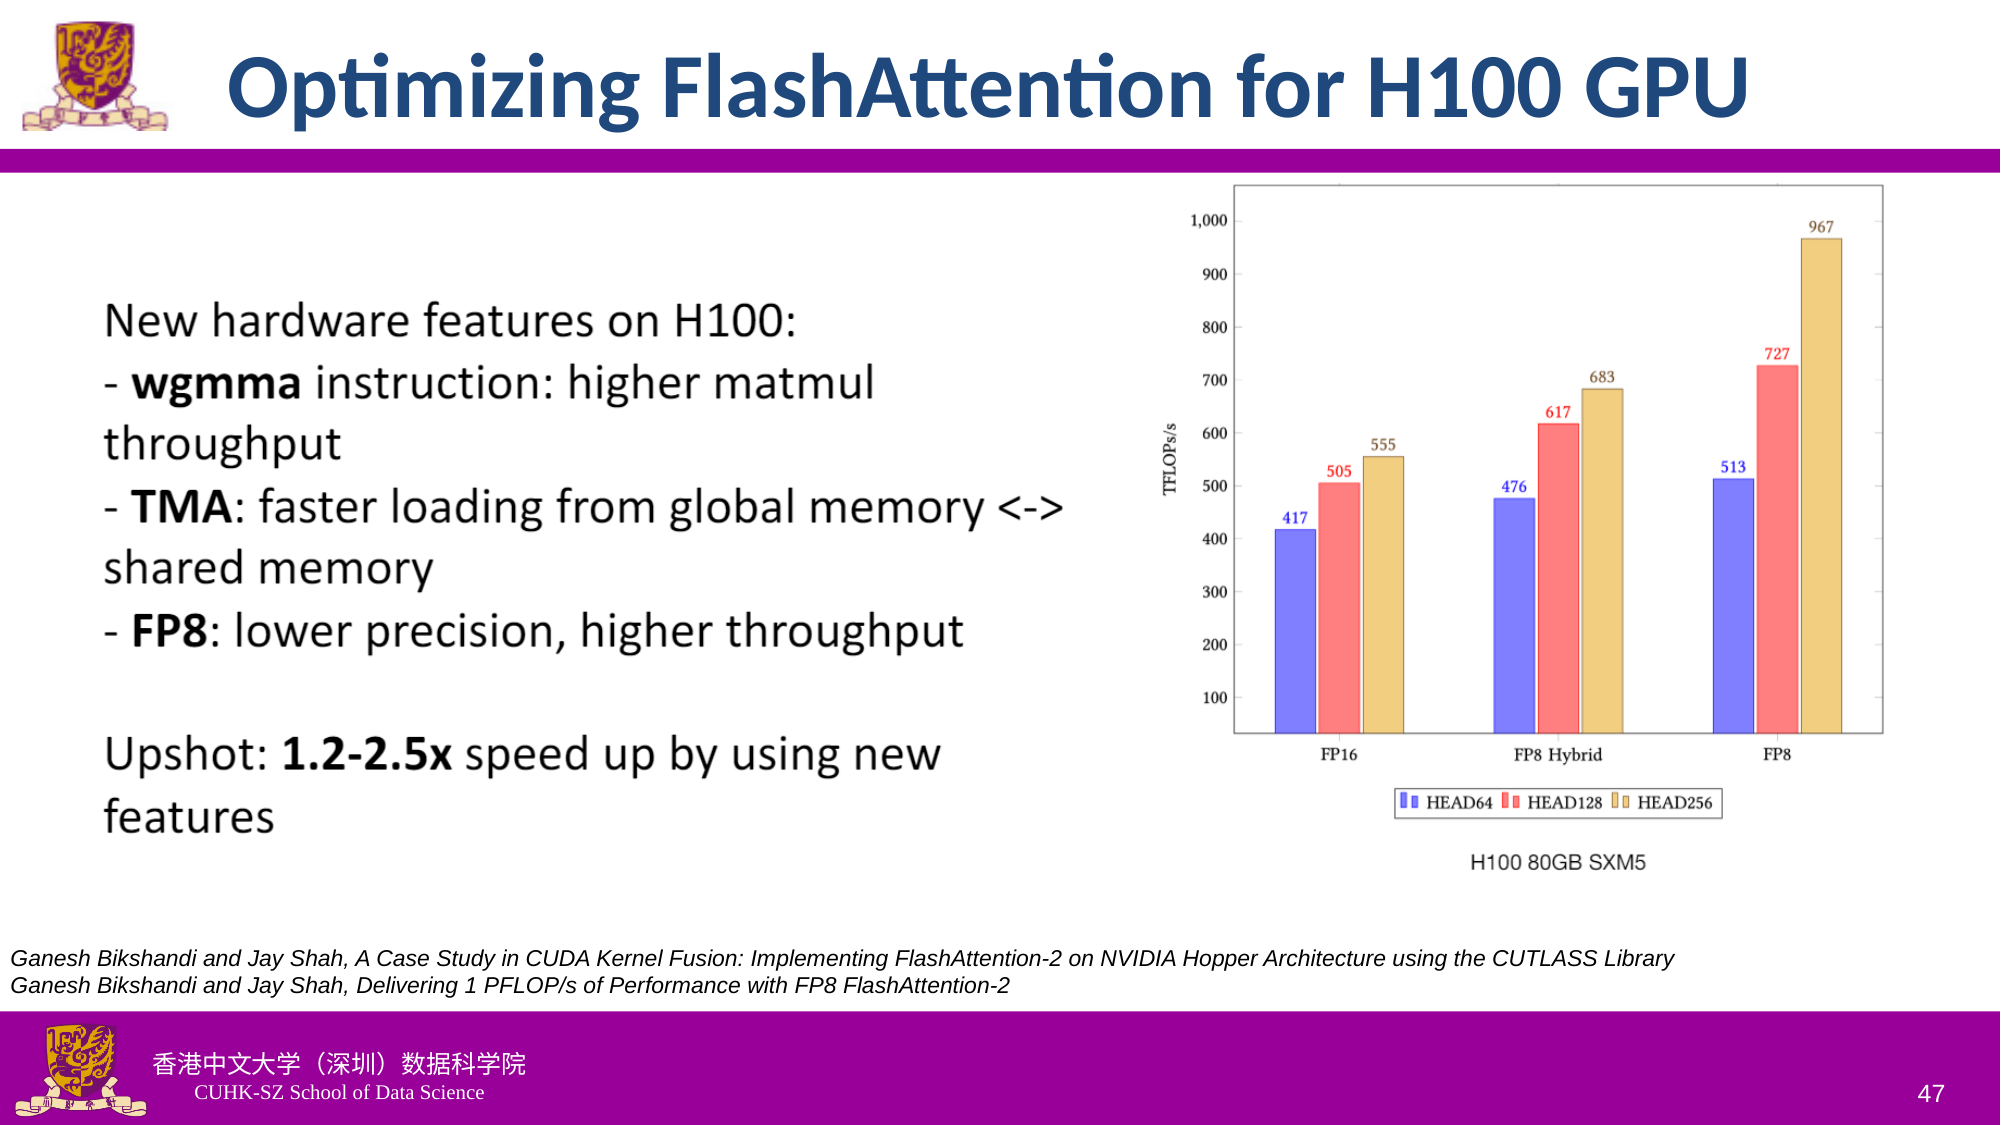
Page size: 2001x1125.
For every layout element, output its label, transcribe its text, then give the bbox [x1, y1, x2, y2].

picture [14, 1023, 149, 1117]
title Optimizing FlashAttention for H100 GPU [212, 23, 1898, 138]
text_box Ganesh Bikshandi and Jay Shah, A Case Study in CUDA Kernel Fusion: Implementing FlashAttention-2 on NVIDIA Hopper Architecture using the CUTLASS Library Ganesh Bikshandi and Jay Shah, Delivering 1 PFLOP/s of Performance with FP8 FlashAttention-2 [0, 935, 1982, 1006]
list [88, 183, 1889, 873]
slide_number 47 [1493, 1070, 1961, 1125]
picture [21, 20, 173, 131]
